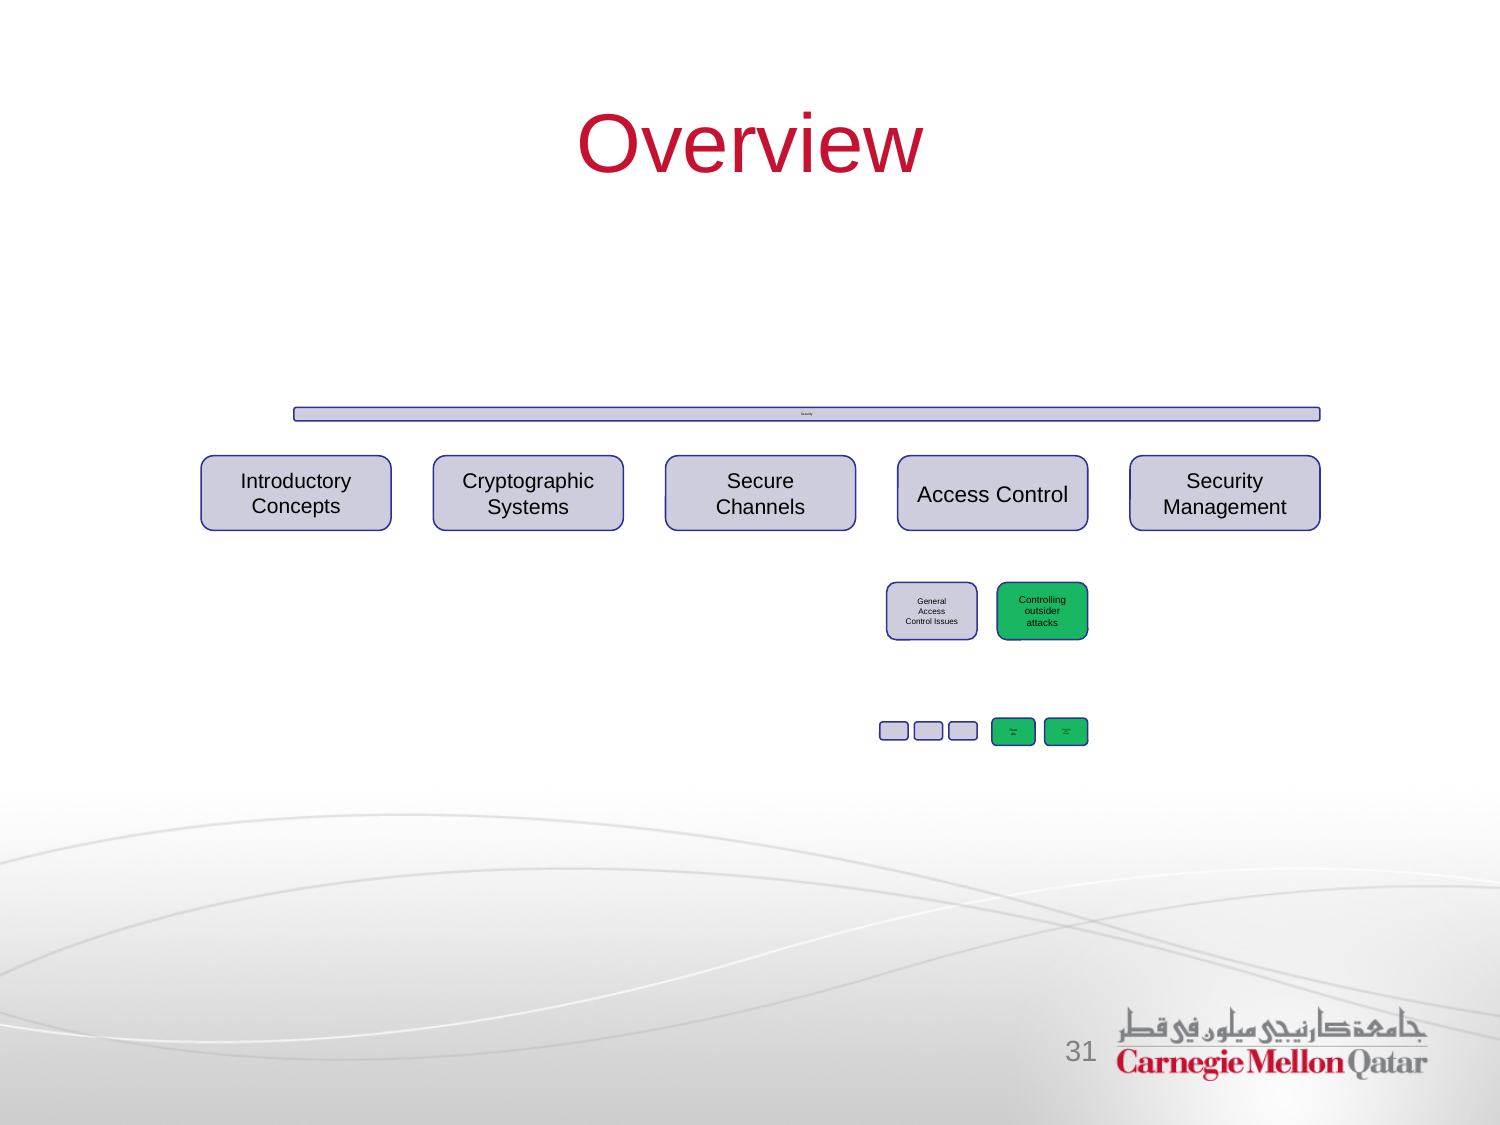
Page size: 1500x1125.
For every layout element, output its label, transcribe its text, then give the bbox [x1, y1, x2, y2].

title Overview [74, 44, 1426, 233]
slide_number 31 [975, 1024, 1113, 1103]
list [37, 312, 1463, 901]
picture [0, 0, 1500, 1125]
